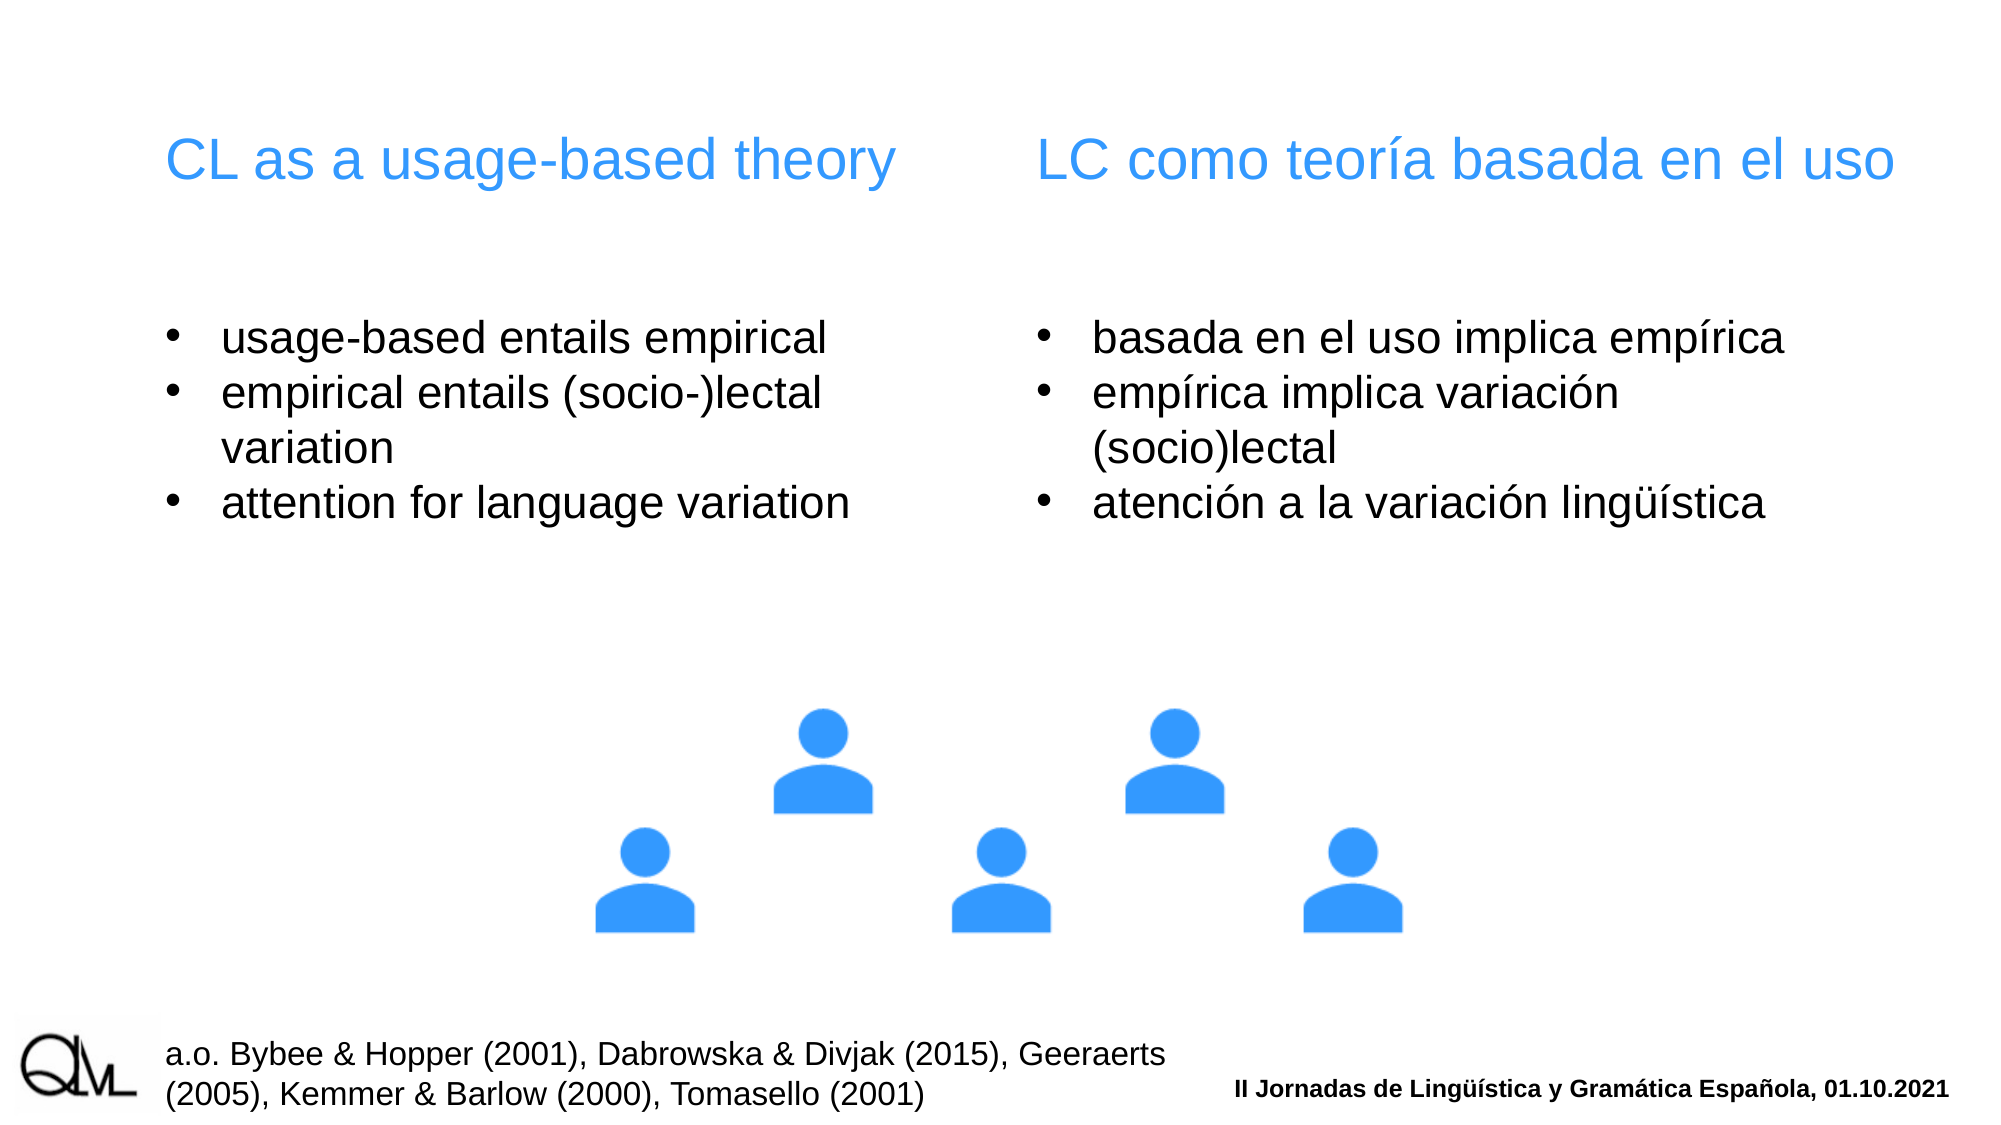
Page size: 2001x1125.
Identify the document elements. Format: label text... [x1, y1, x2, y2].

footer II Jornadas de Lingüística y Gramática Española, 01.10.2021 [1183, 1050, 1967, 1125]
title CL as a usage-based theory [150, 62, 1000, 250]
picture [570, 687, 1430, 957]
picture [12, 1012, 163, 1116]
text_box a.o. Bybee & Hopper (2001), Dabrowska & Divjak (2015), Geeraerts (2005), Kemmer & Barlow (2000), Tomasello (2001) [149, 1024, 1184, 1120]
title LC como teoría basada en el uso [1021, 62, 1922, 250]
list basada en el uso implica empírica empírica implica variación (socio)lectal atención a la variación lingüística [1021, 299, 1872, 1000]
list usage-based entails empirical empirical entails (socio-)lectal variation attention for language variation [150, 299, 1000, 1000]
